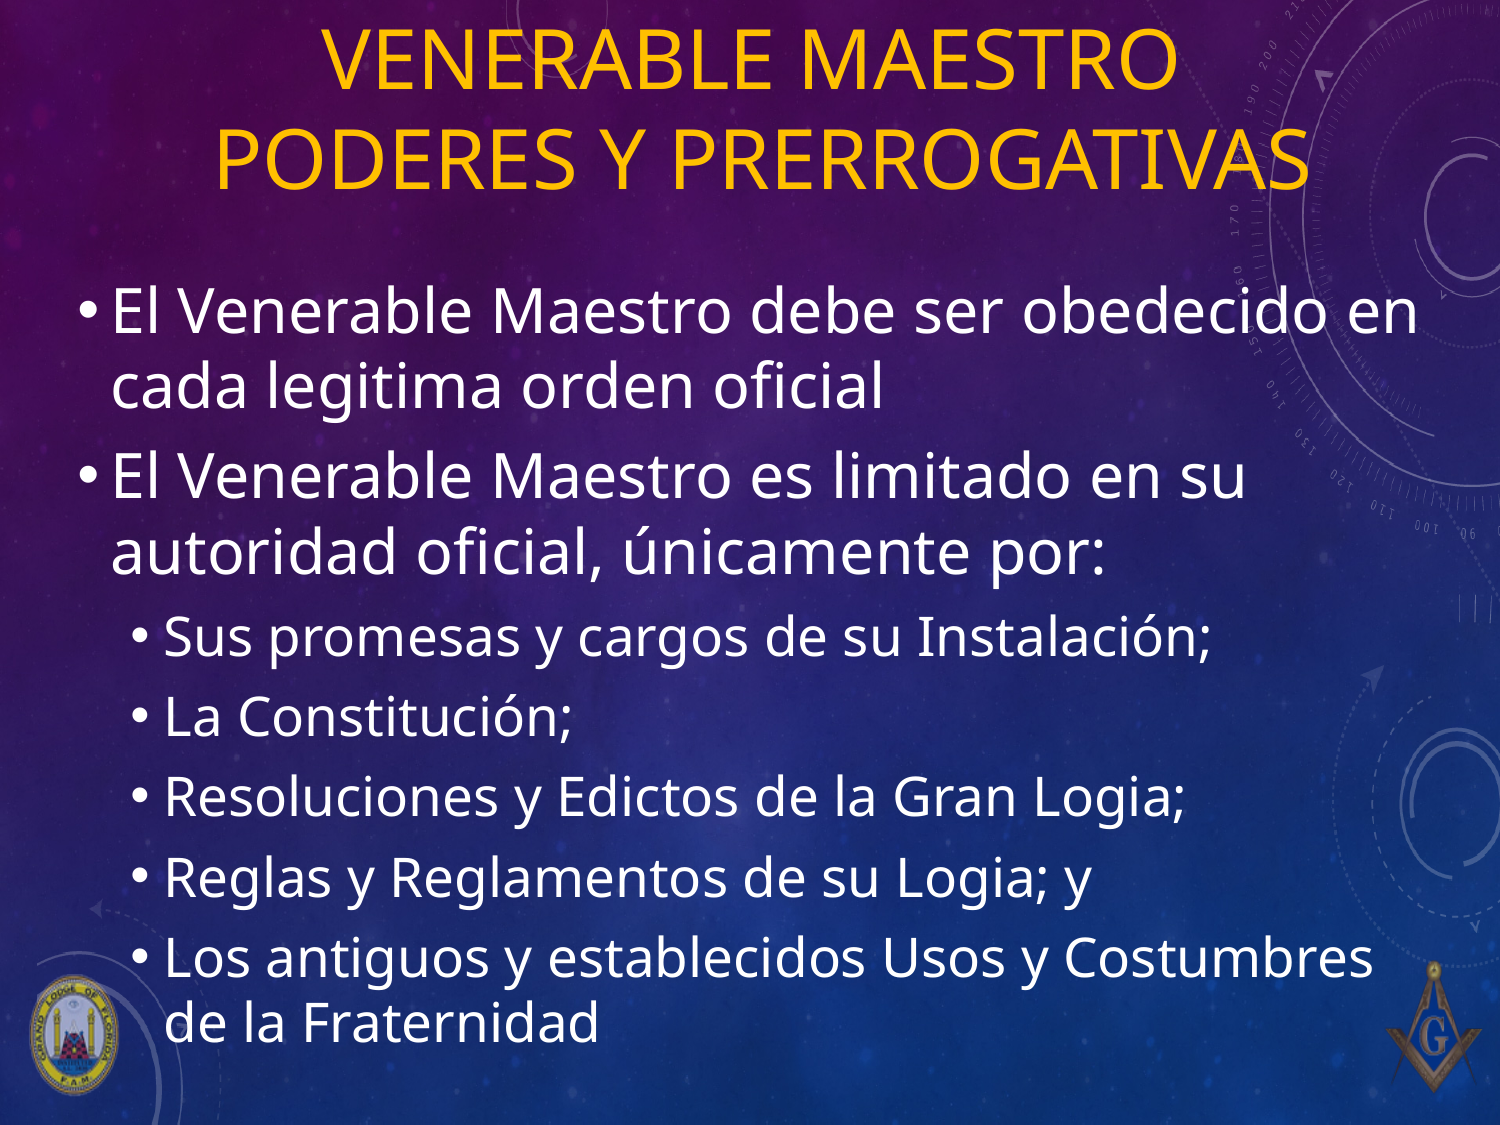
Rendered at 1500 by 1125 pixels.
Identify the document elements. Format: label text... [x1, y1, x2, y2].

picture [0, 0, 1500, 1125]
list El Venerable Maestro debe ser obedecido en cada legitima orden oficial El Venerable Maestro es limitado en su autoridad oficial, únicamente por: Sus promesas y cargos de su Instalación; La Constitución; Resoluciones y Edictos de la Gran Logia; Reglas y Reglamentos de su Logia; y Los antiguos y establecidos Usos y Costumbres de la Fraternidad [62, 262, 1463, 1063]
title Venerable Maestro poderes y prerrogativas [50, 12, 1475, 200]
